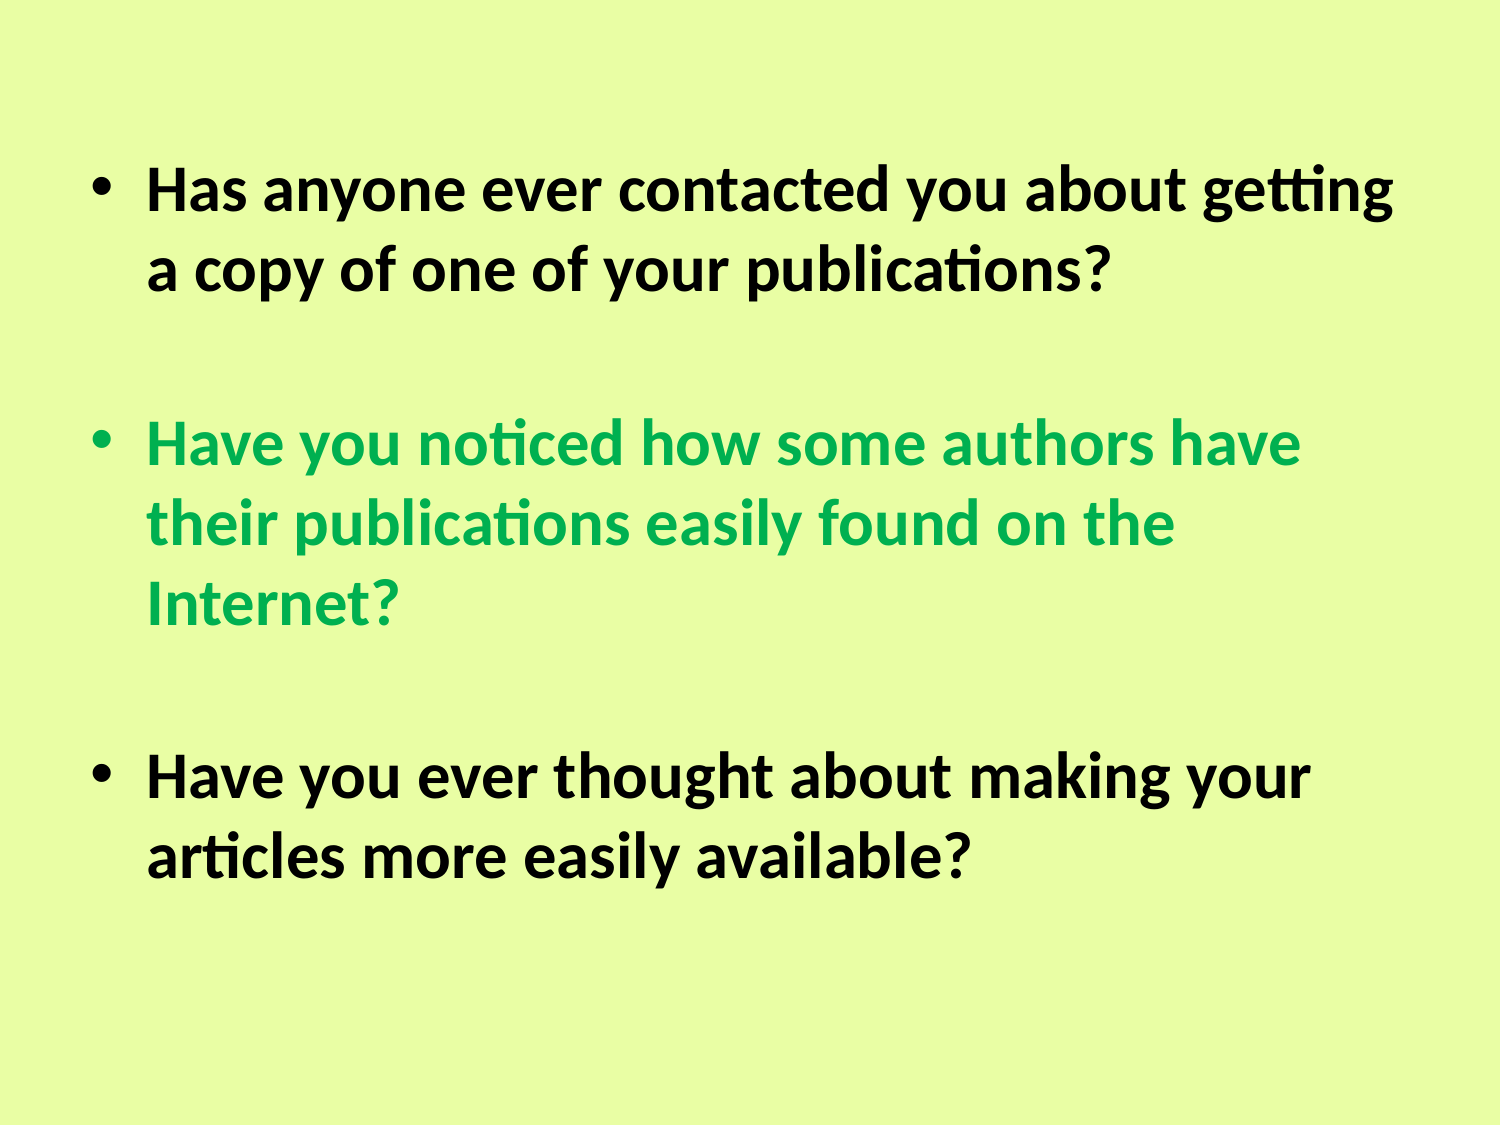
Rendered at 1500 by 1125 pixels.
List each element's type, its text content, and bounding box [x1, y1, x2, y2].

list Has anyone ever contacted you about getting a copy of one of your publications? Have you noticed how some authors have their publications easily found on the Internet? Have you ever thought about making your articles more easily available? [75, 137, 1425, 1088]
